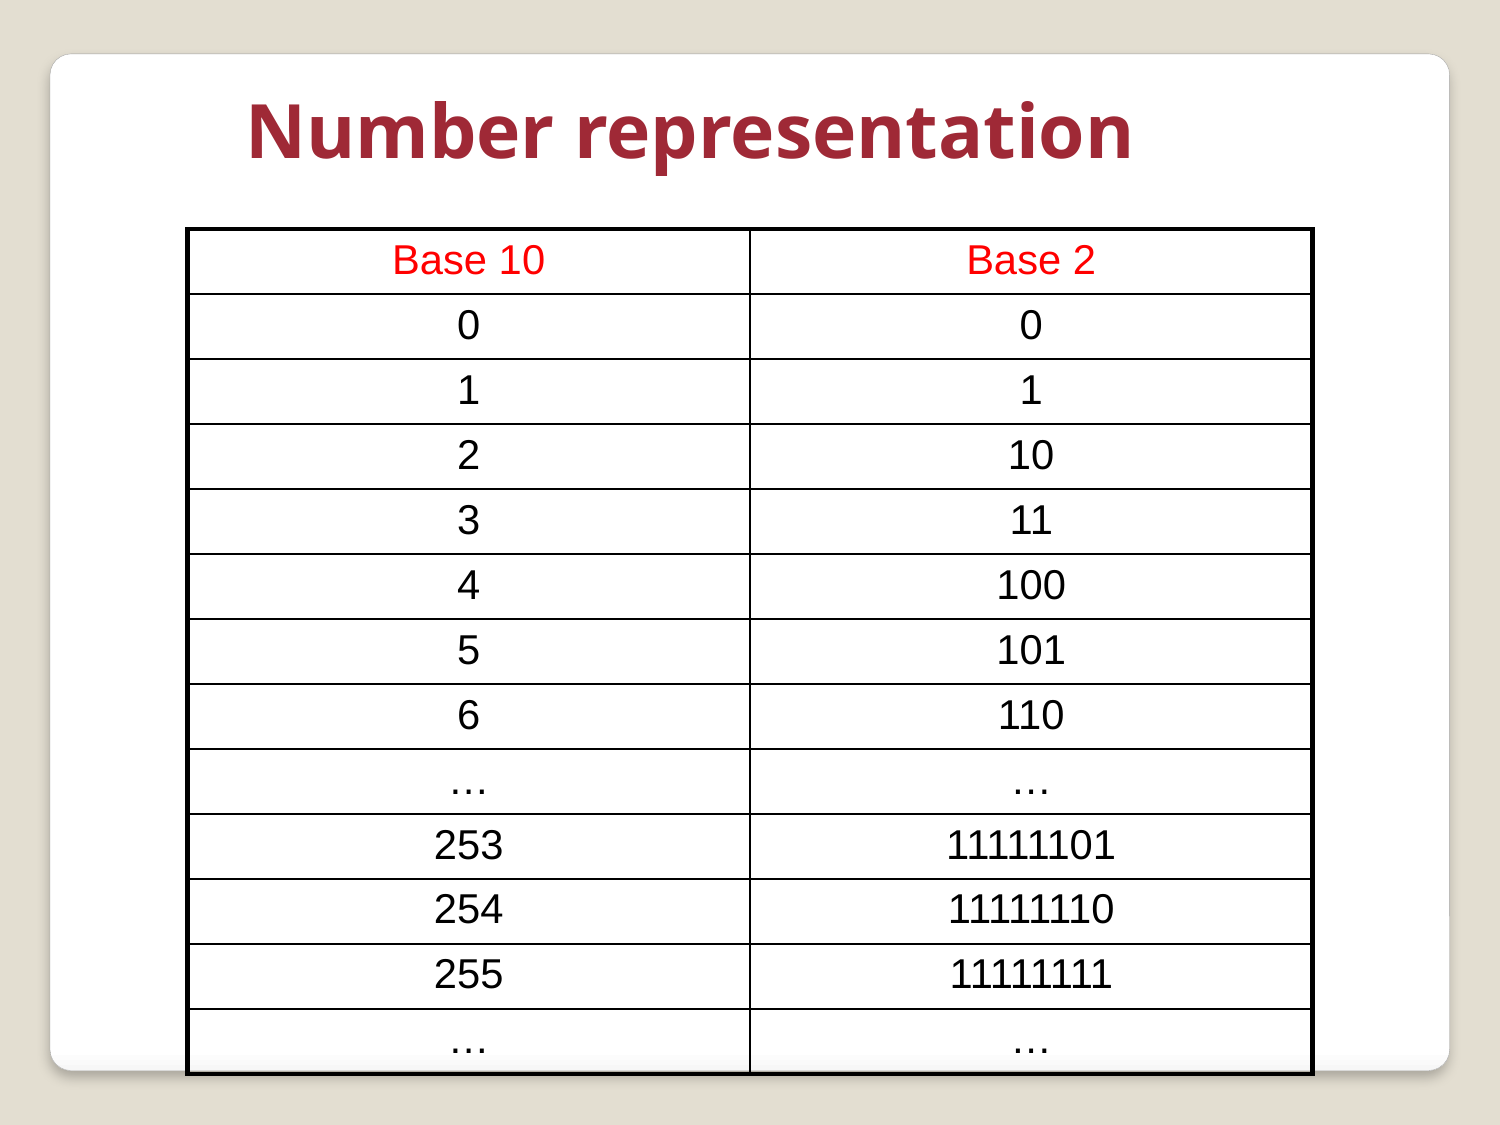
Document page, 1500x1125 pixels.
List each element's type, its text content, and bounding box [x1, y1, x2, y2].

table_cell 5 [190, 620, 749, 683]
table_header Base 10 [190, 231, 749, 293]
table_header Base 2 [751, 231, 1310, 293]
table_cell 11111110 [751, 880, 1310, 943]
table_cell 6 [190, 685, 749, 748]
table_cell 101 [751, 620, 1310, 683]
table_cell 1 [190, 360, 749, 423]
table_cell 0 [751, 295, 1310, 358]
text_box Number representation [230, 67, 1311, 188]
table_cell 3 [190, 490, 749, 553]
table_cell 2 [190, 425, 749, 488]
table_cell … [751, 750, 1310, 813]
table_cell 110 [751, 685, 1310, 748]
table_cell 254 [190, 880, 749, 943]
table_cell 10 [751, 425, 1310, 488]
table_cell 0 [190, 295, 749, 358]
table_cell … [190, 1010, 749, 1072]
table_cell … [751, 1010, 1310, 1072]
table_cell … [190, 750, 749, 813]
table_cell 11111101 [751, 815, 1310, 878]
table_cell 4 [190, 555, 749, 618]
table_cell 1 [751, 360, 1310, 423]
table_cell 100 [751, 555, 1310, 618]
table_cell 11111111 [751, 945, 1310, 1008]
table_cell 255 [190, 945, 749, 1008]
table_cell 11 [751, 490, 1310, 553]
table_cell 253 [190, 815, 749, 878]
